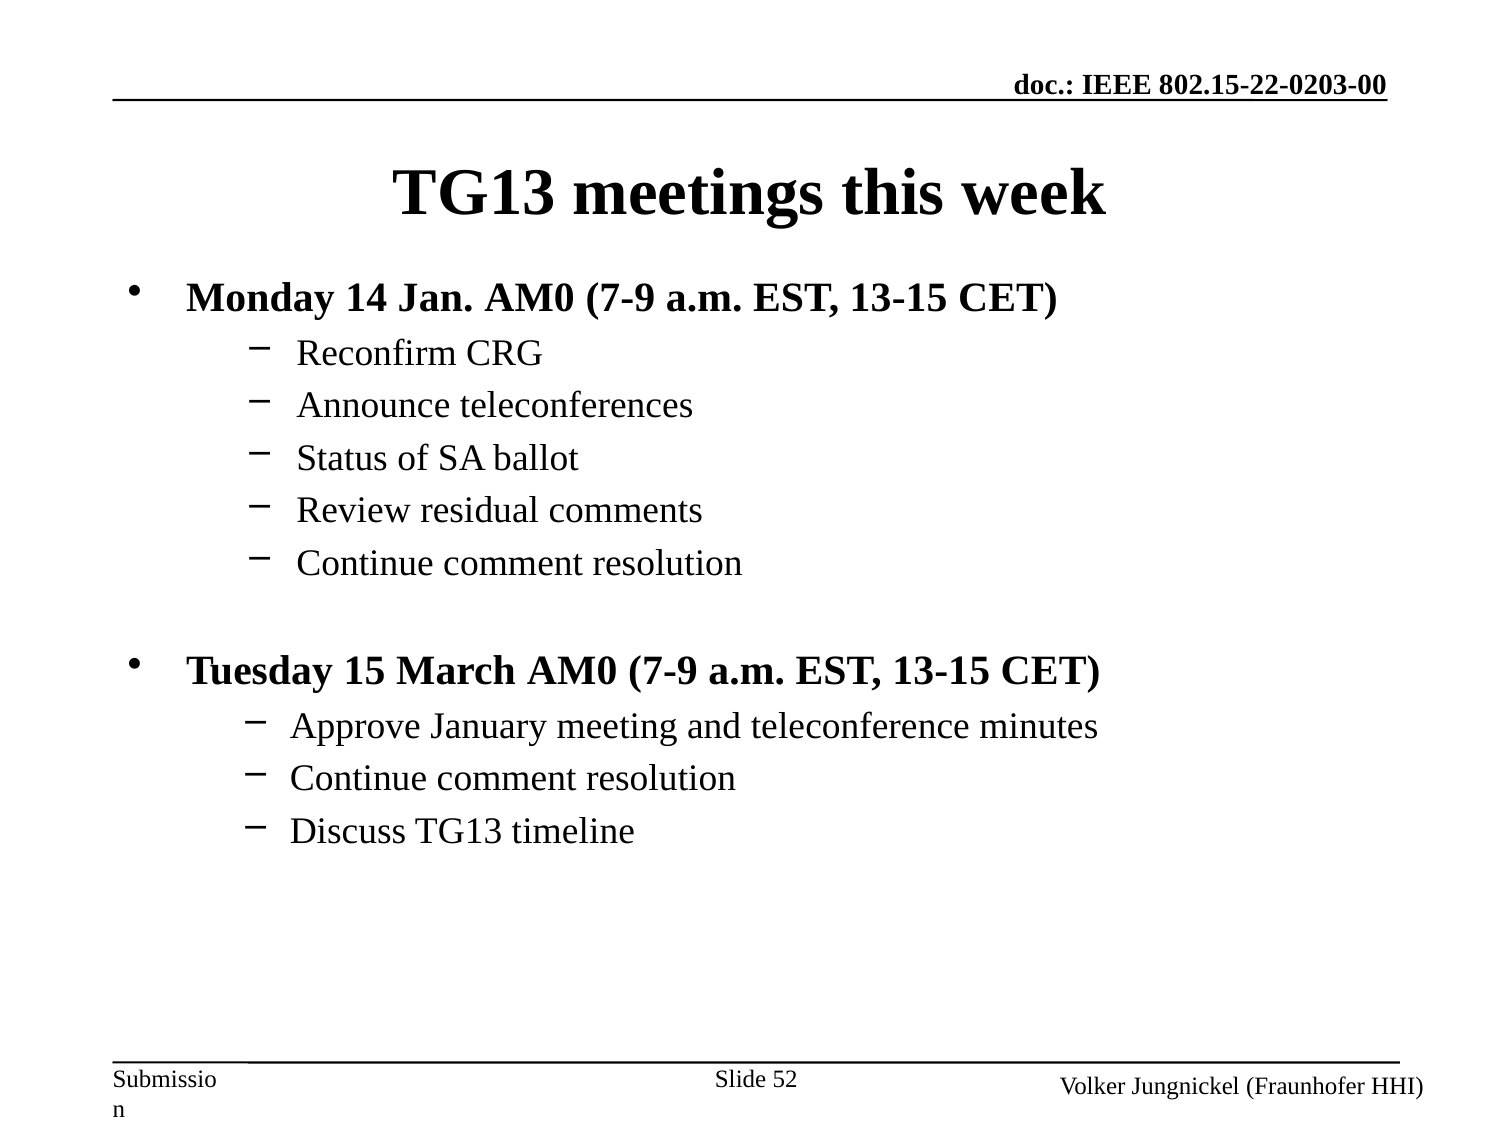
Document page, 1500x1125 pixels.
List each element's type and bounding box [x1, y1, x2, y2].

slide_number [712, 1062, 800, 1093]
footer [1012, 1062, 1439, 1100]
text_box [112, 99, 1450, 1038]
